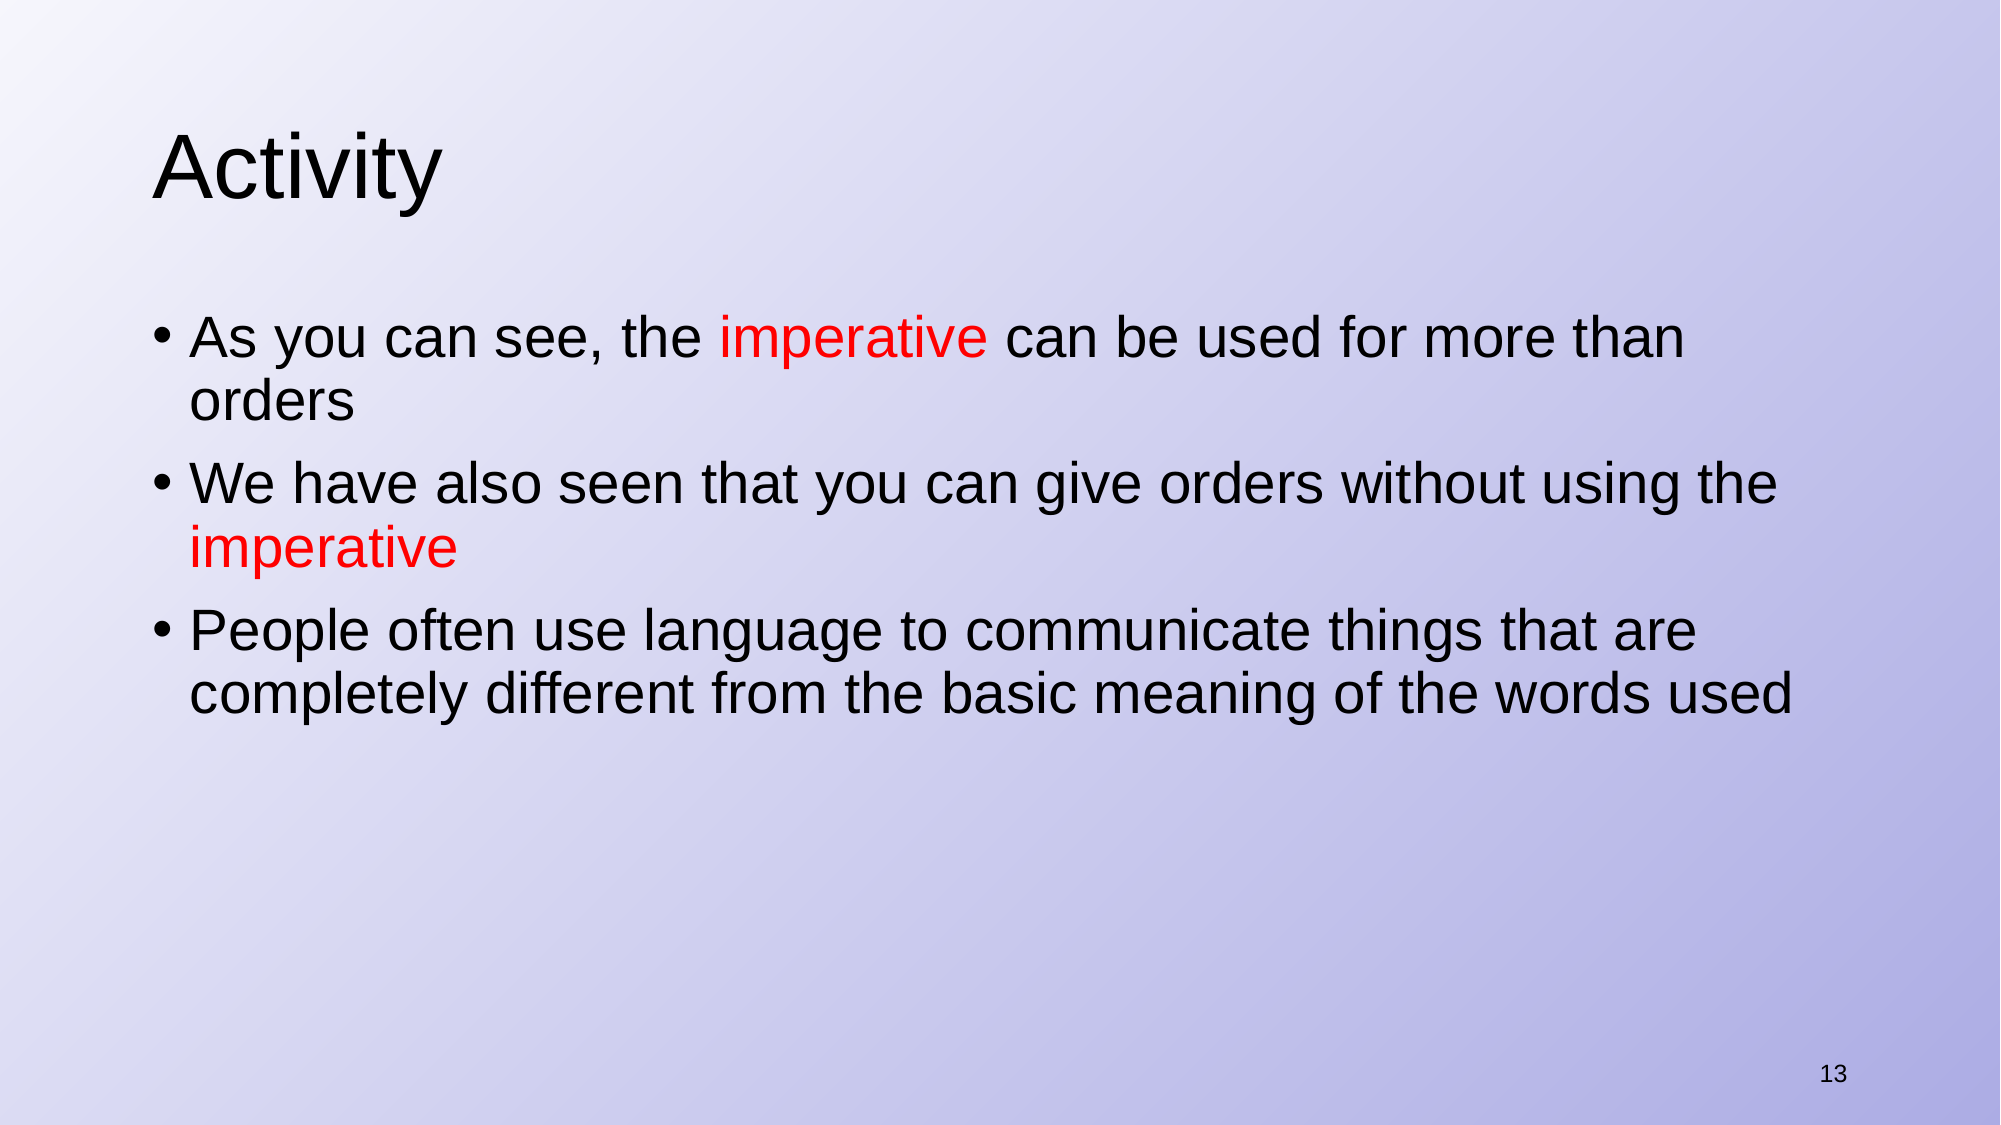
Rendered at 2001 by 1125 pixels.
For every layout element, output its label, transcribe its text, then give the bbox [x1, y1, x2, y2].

title Activity [137, 59, 1863, 278]
slide_number 13 [1412, 1042, 1863, 1103]
list As you can see, the imperative can be used for more than orders We have also seen that you can give orders without using the imperative People often use language to communicate things that are completely different from the basic meaning of the words used [137, 299, 1863, 1014]
